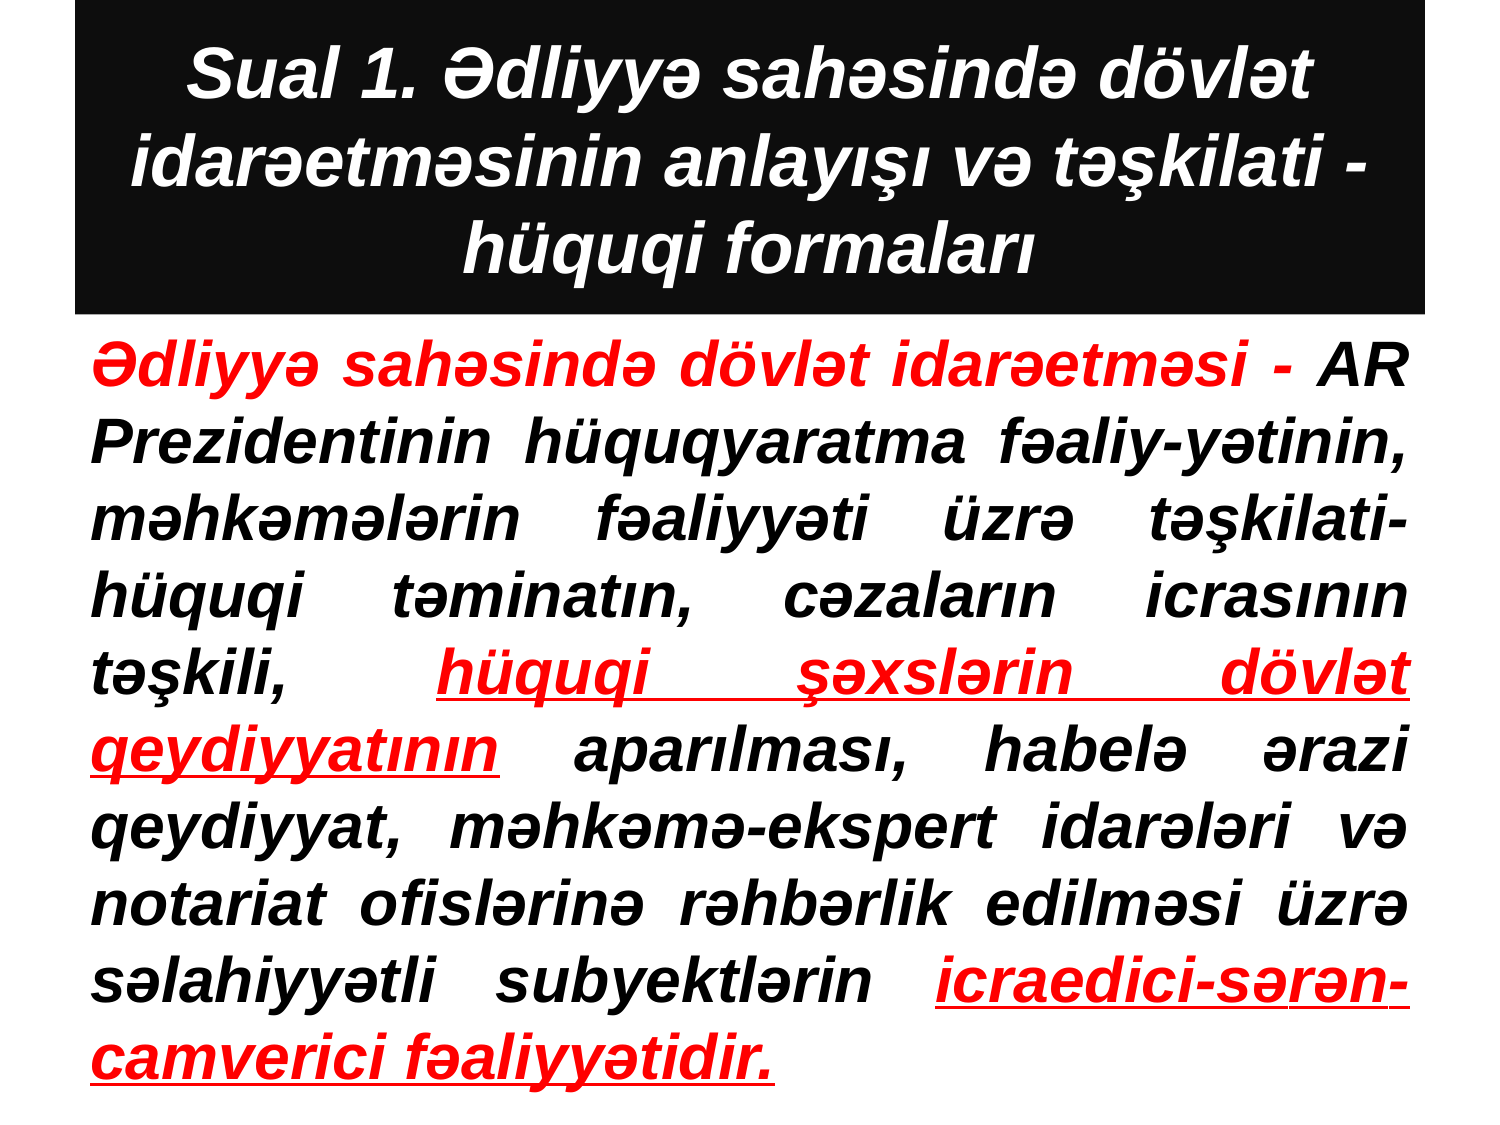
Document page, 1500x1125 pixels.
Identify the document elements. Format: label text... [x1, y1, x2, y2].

list Ədliyyə sahəsində dövlət idarəetməsi - AR Prezidentinin hüquqyaratma fəaliy-yətinin, məhkəmələrin fəaliyyəti üzrə təşkilati-hüquqi təminatın, cəzaların icrasının təşkili, hüquqi şəxslərin dövlət qeydiyyatının aparılması, habelə ərazi qeydiyyat, məhkəmə-ekspert idarələri və notariat ofislərinə rəhbərlik edilməsi üzrə səlahiyyətli subyektlərin icraedici-sərən-camverici fəaliyyətidir. [75, 314, 1425, 1106]
title Sual 1. Ədliyyə sahəsində dövlət idarəetməsinin anlayışı və təşkilati - hüquqi formaları [75, 0, 1425, 314]
